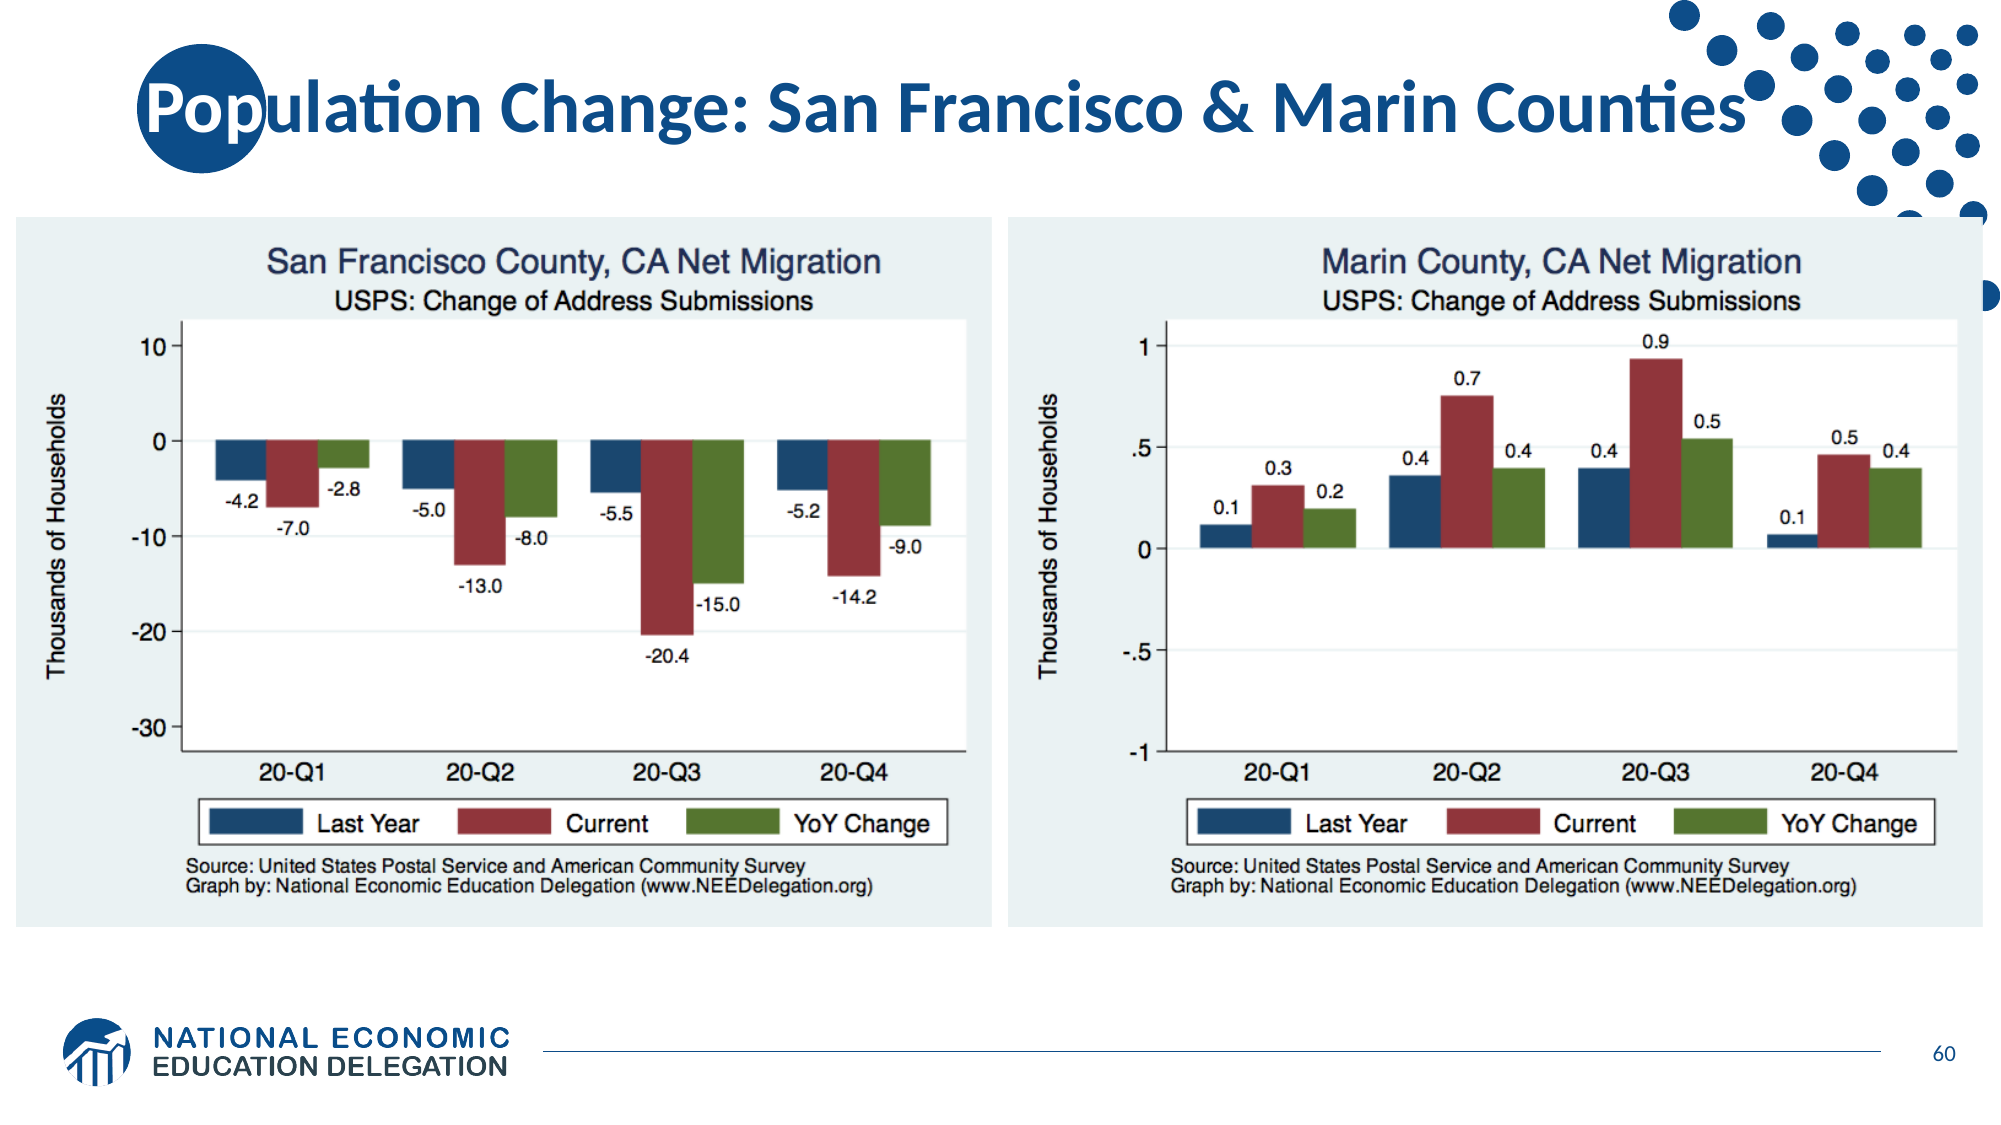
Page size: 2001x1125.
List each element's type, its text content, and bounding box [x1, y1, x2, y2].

title Population Change: San Francisco & Marin Counties [130, 0, 1856, 218]
picture [55, 1013, 520, 1091]
slide_number 60 [1521, 1022, 1972, 1082]
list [1007, 217, 1983, 927]
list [16, 217, 992, 927]
